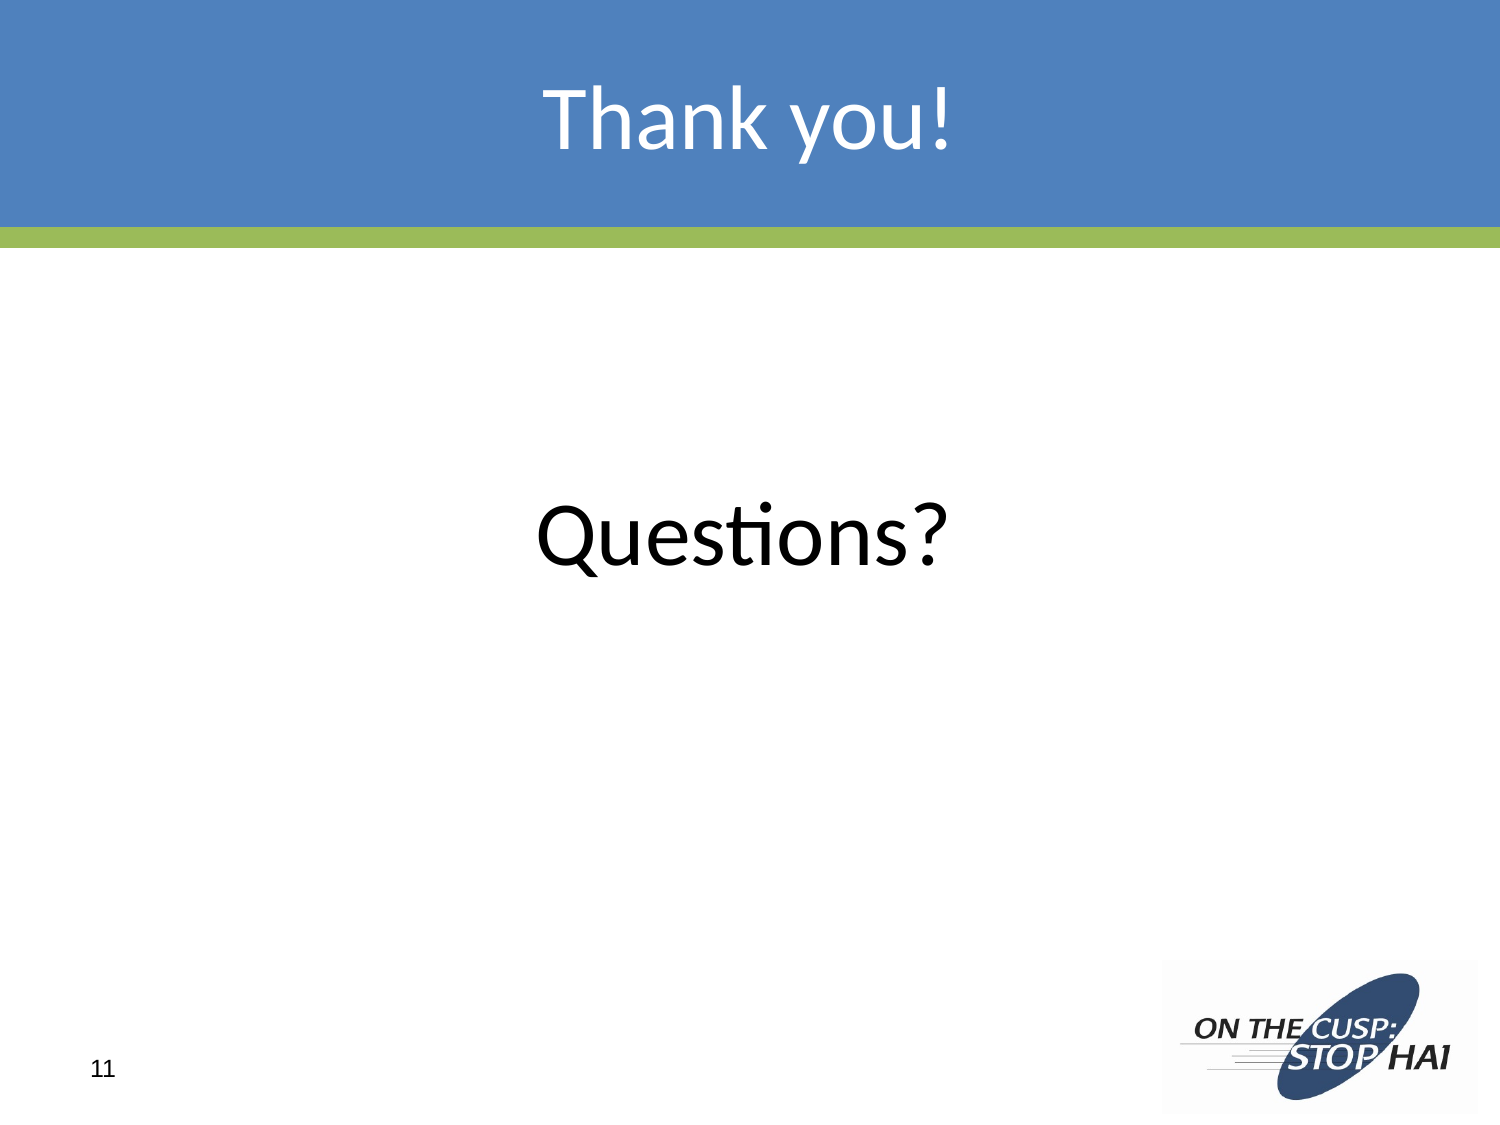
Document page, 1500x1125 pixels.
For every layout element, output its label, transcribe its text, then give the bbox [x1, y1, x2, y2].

picture [1162, 960, 1478, 1114]
title Thank you! [0, 0, 1500, 225]
slide_number 11 [75, 1037, 425, 1098]
list Questions? [75, 275, 1413, 950]
